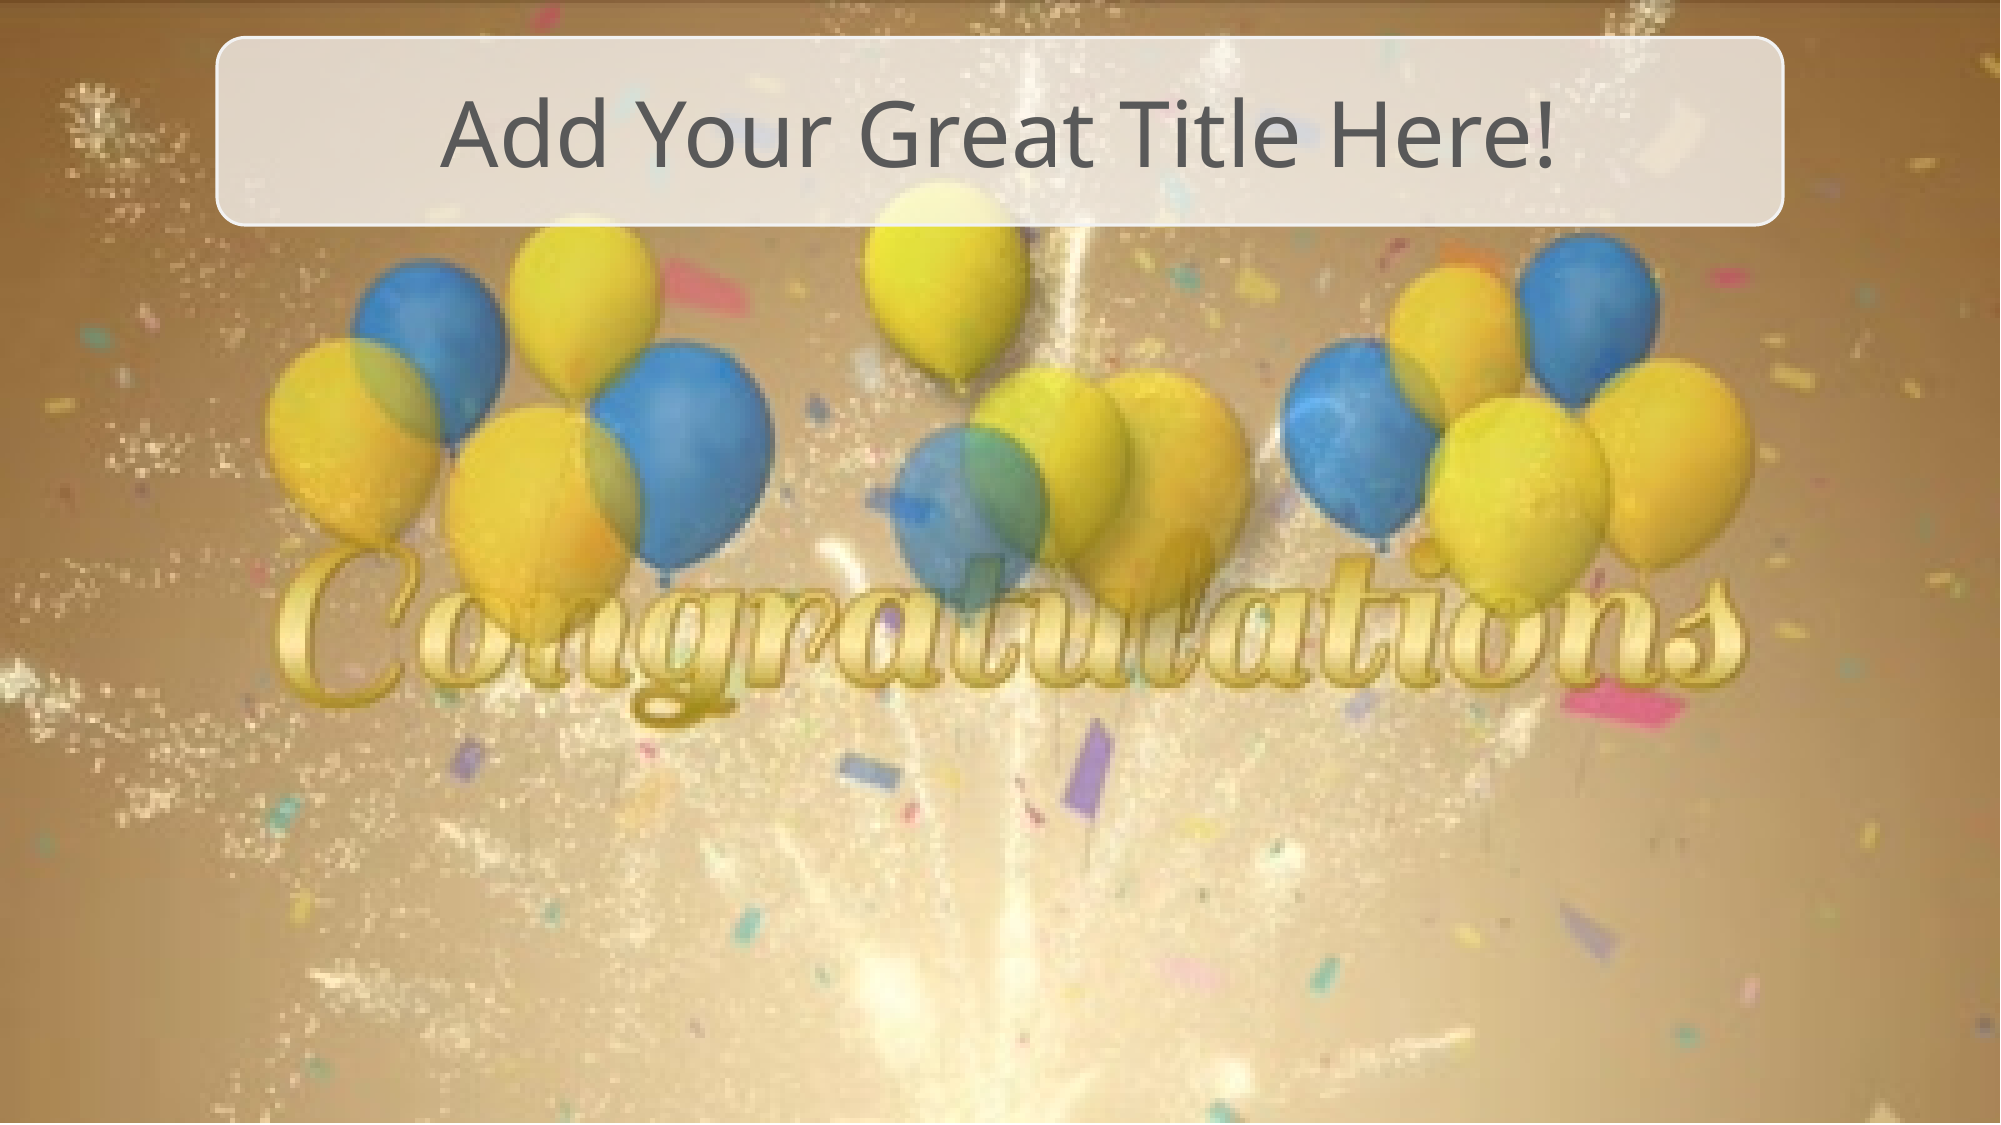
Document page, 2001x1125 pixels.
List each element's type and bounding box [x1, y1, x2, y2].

text_box [0, 0, 2000, 1124]
